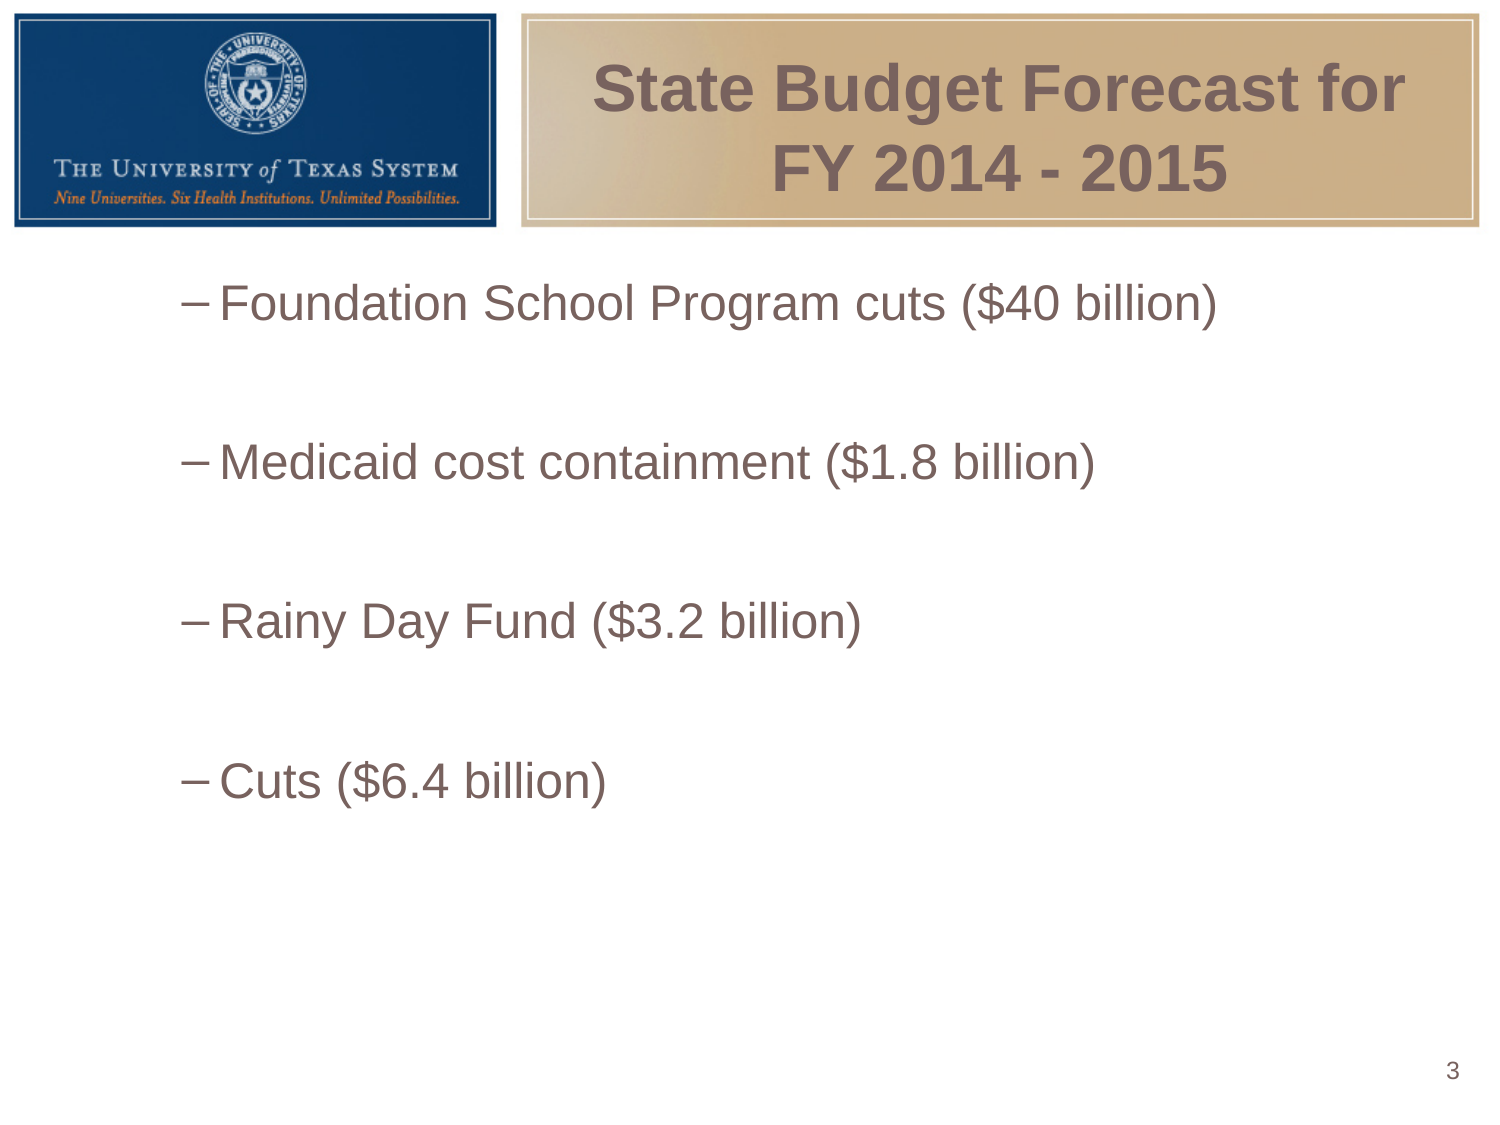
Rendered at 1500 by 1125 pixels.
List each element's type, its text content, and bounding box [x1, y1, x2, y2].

slide_number 3 [1124, 1047, 1476, 1113]
picture [0, 0, 1500, 242]
list Foundation School Program cuts ($40 billion) Medicaid cost containment ($1.8 billion) Rainy Day Fund ($3.2 billion) Cuts ($6.4 billion) [16, 262, 1474, 1026]
title State Budget Forecast for FY 2014 - 2015 [537, 24, 1463, 226]
